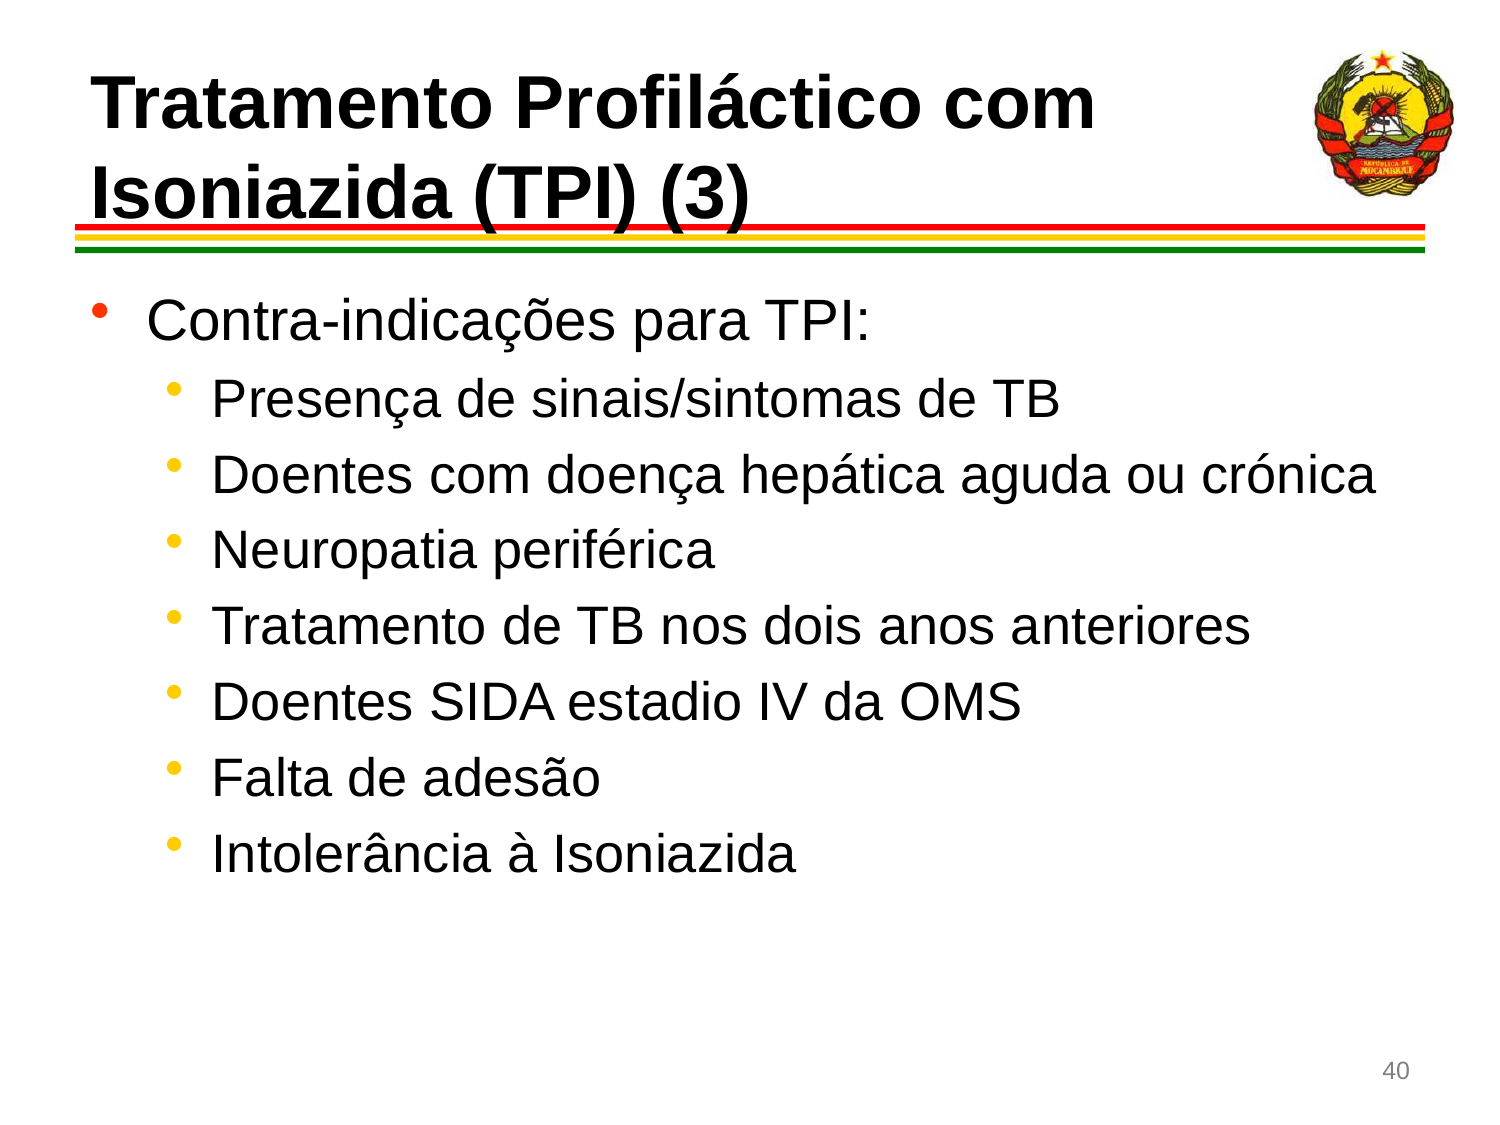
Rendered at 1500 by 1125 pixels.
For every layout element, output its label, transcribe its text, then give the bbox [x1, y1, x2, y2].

title Tratamento Profiláctico com Isoniazida (TPI) (3) [74, 49, 1363, 238]
picture [1363, 50, 1455, 200]
list Contra-indicações para TPI: Presença de sinais/sintomas de TB Doentes com doença hepática aguda ou crónica Neuropatia periférica Tratamento de TB nos dois anos anteriores Doentes SIDA estadio IV da OMS Falta de adesão Intolerância à Isoniazida [74, 274, 1426, 1013]
